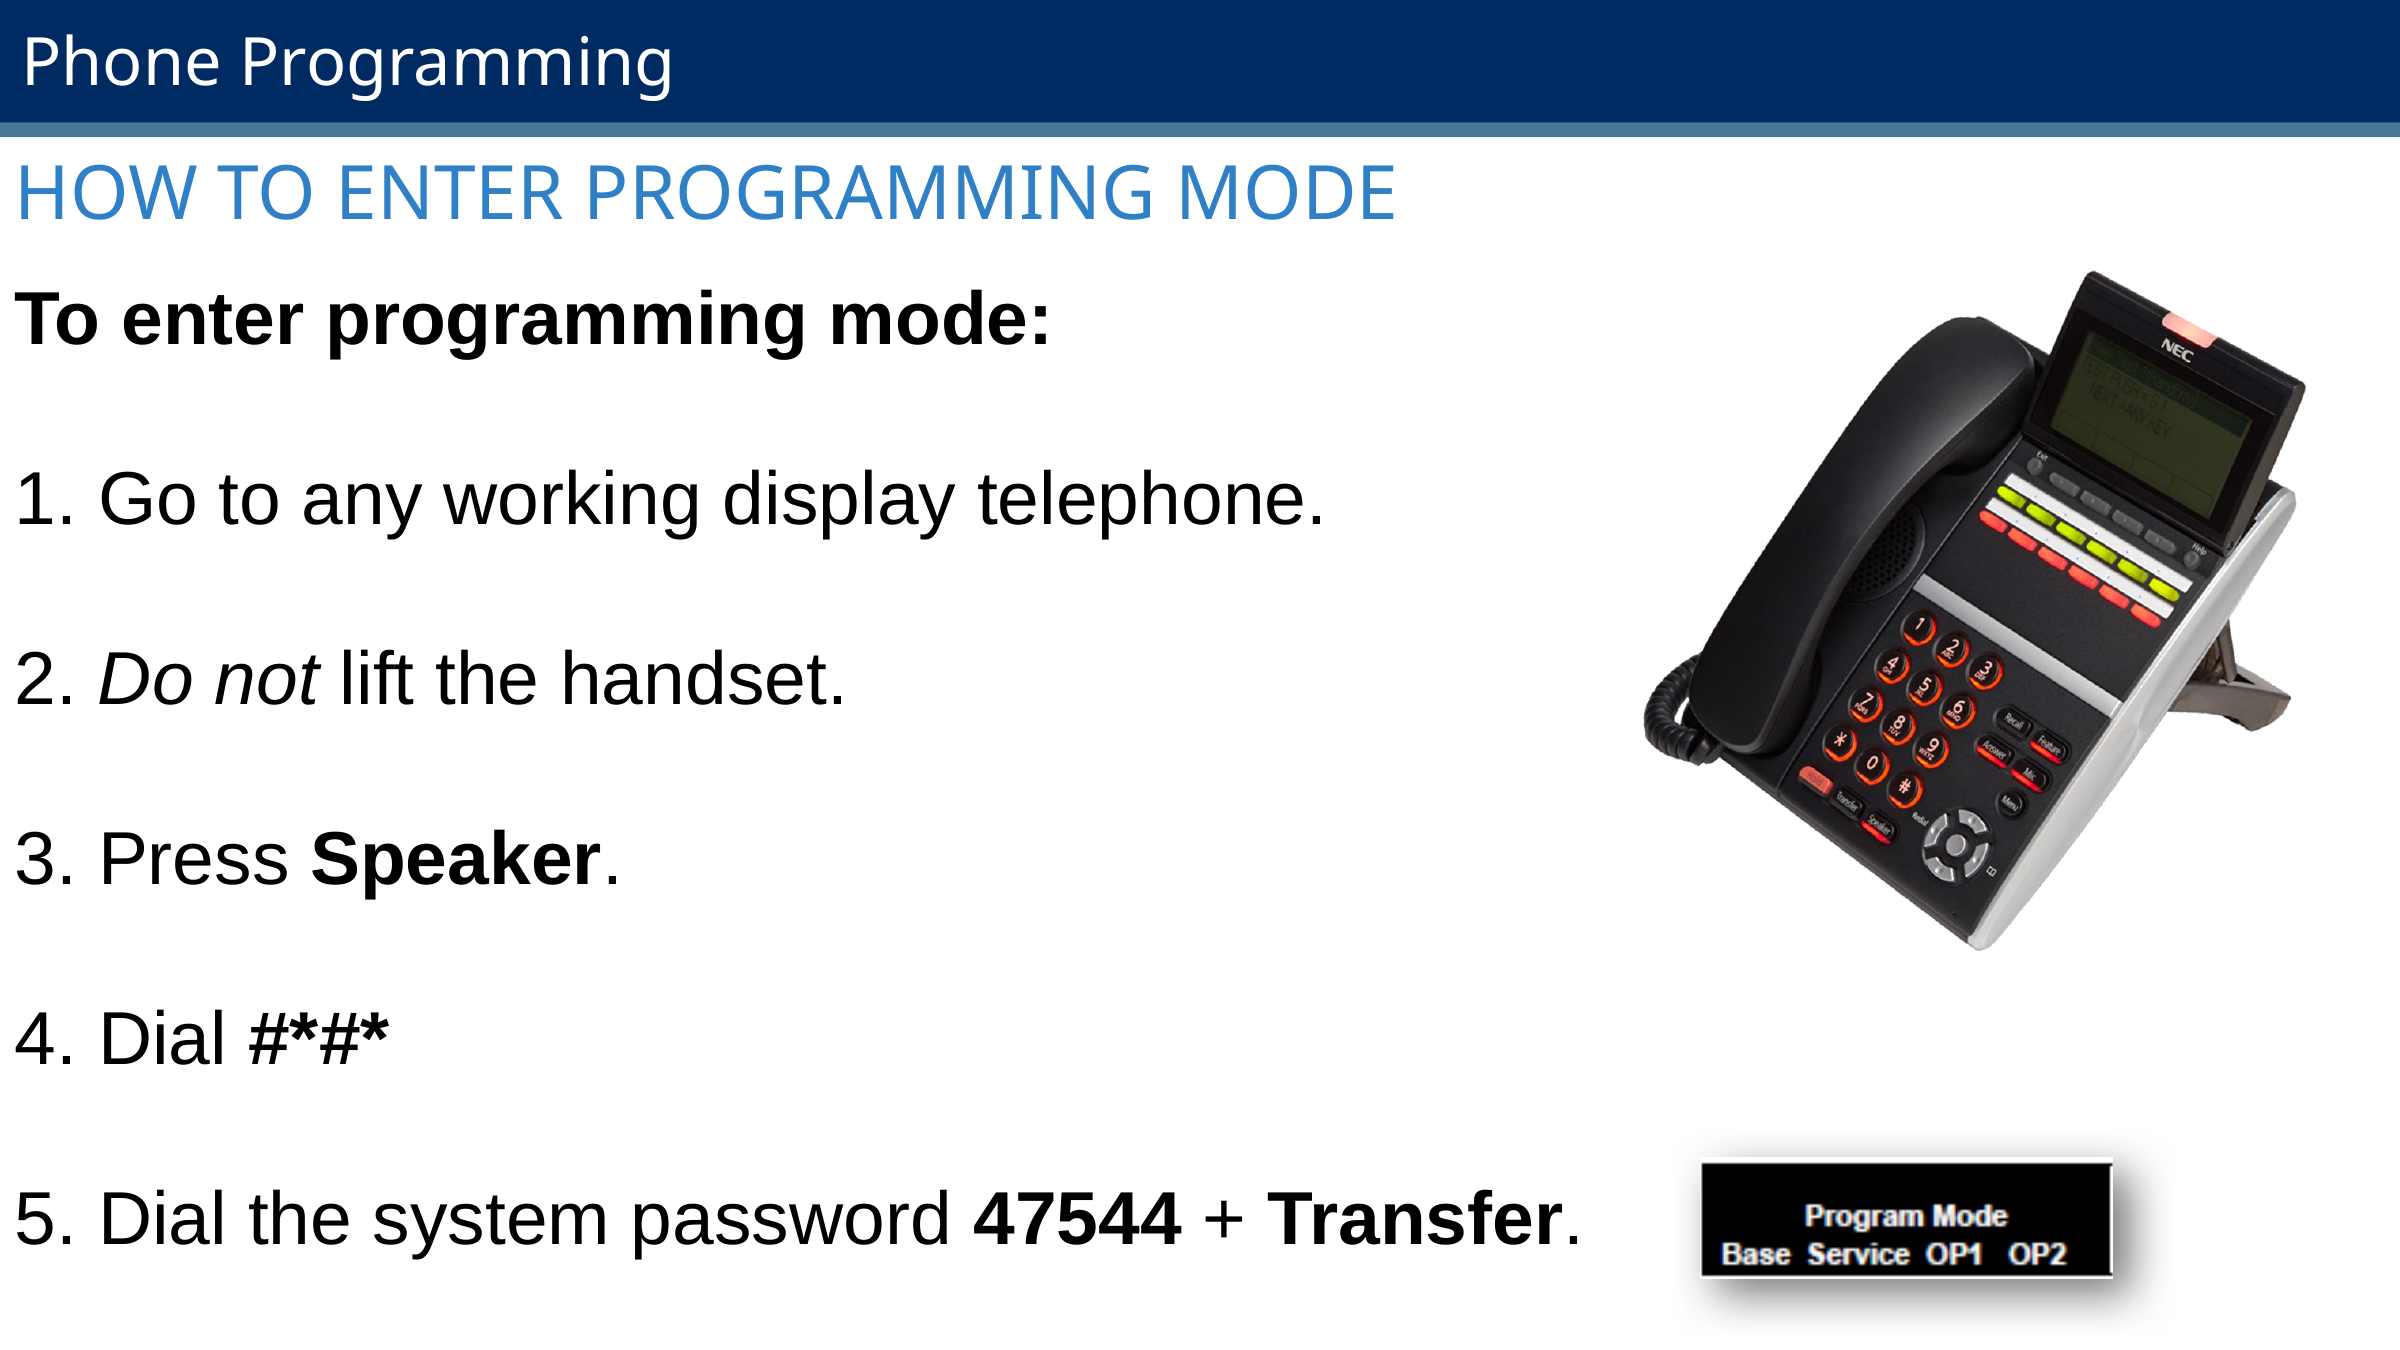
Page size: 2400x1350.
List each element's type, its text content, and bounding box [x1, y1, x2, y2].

picture [0, 0, 2400, 137]
title Phone Programming [0, 12, 2306, 105]
text_box HOW TO ENTER PROGRAMMING MODE To enter programming mode: 1. Go to any working display telephone. 2. Do not lift the handset. 3. Press Speaker. 4. Dial #*#* 5. Dial the system password 47544 + Transfer. [0, 137, 1753, 1268]
picture [1600, 200, 2363, 1015]
picture [1699, 1156, 2114, 1279]
